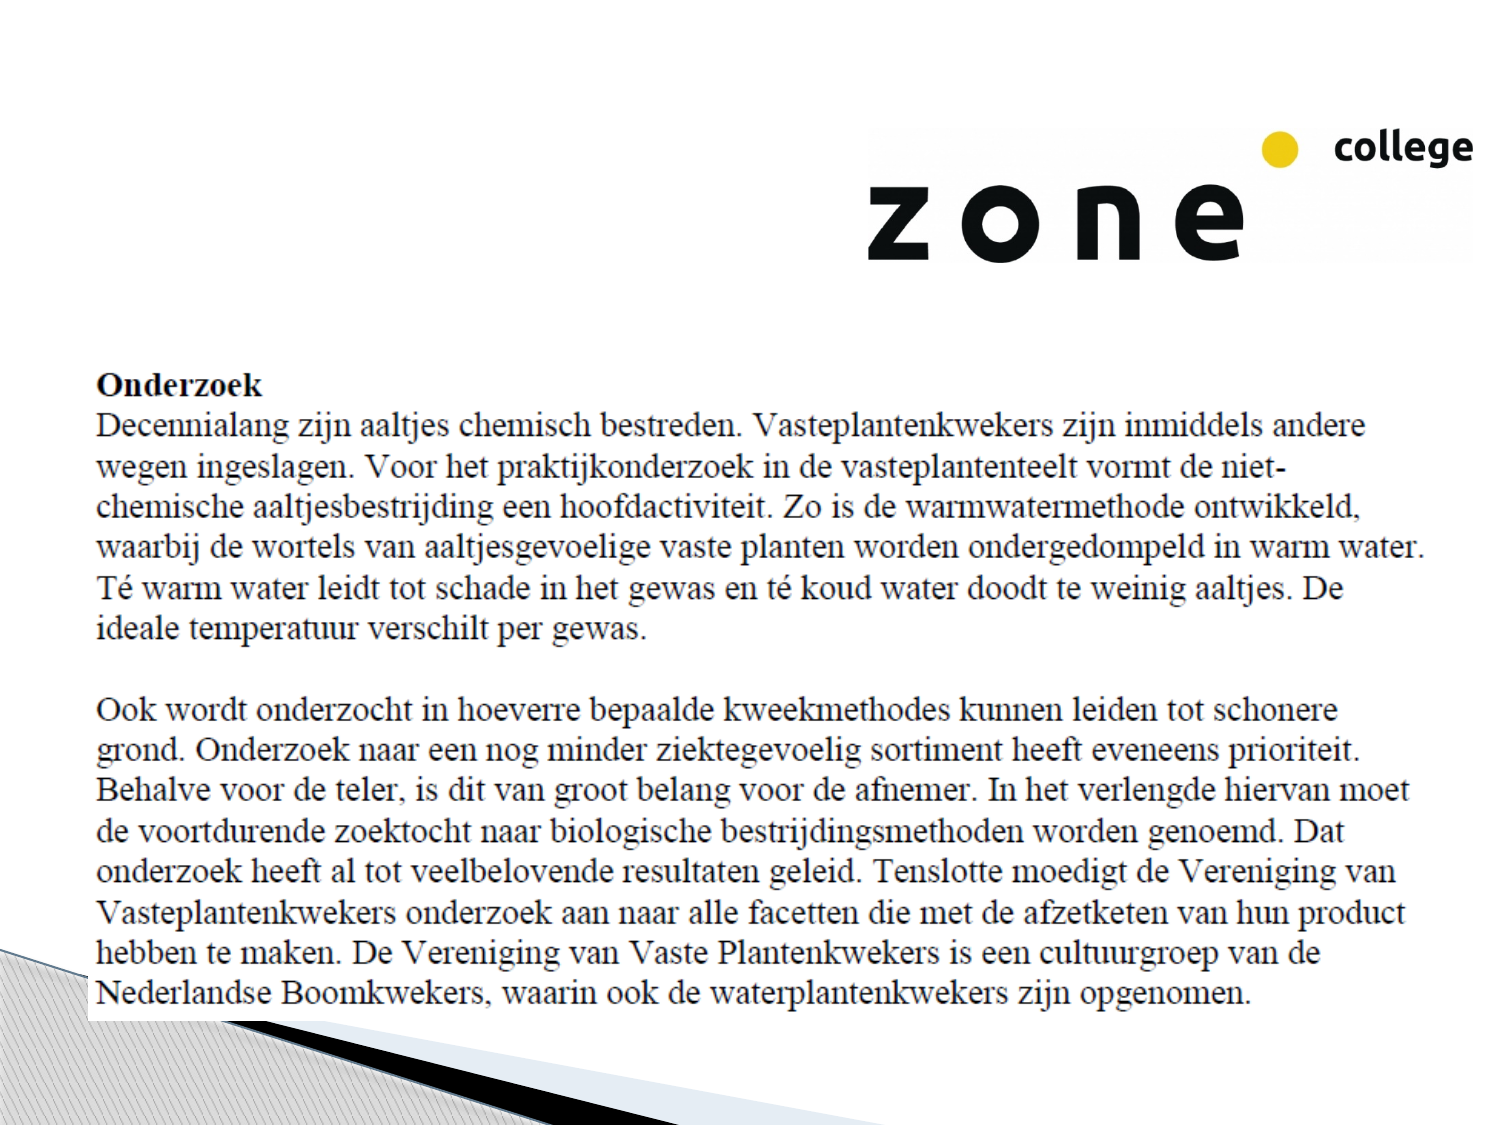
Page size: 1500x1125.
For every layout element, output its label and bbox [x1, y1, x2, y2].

list [88, 358, 1439, 1021]
picture [867, 127, 1473, 263]
